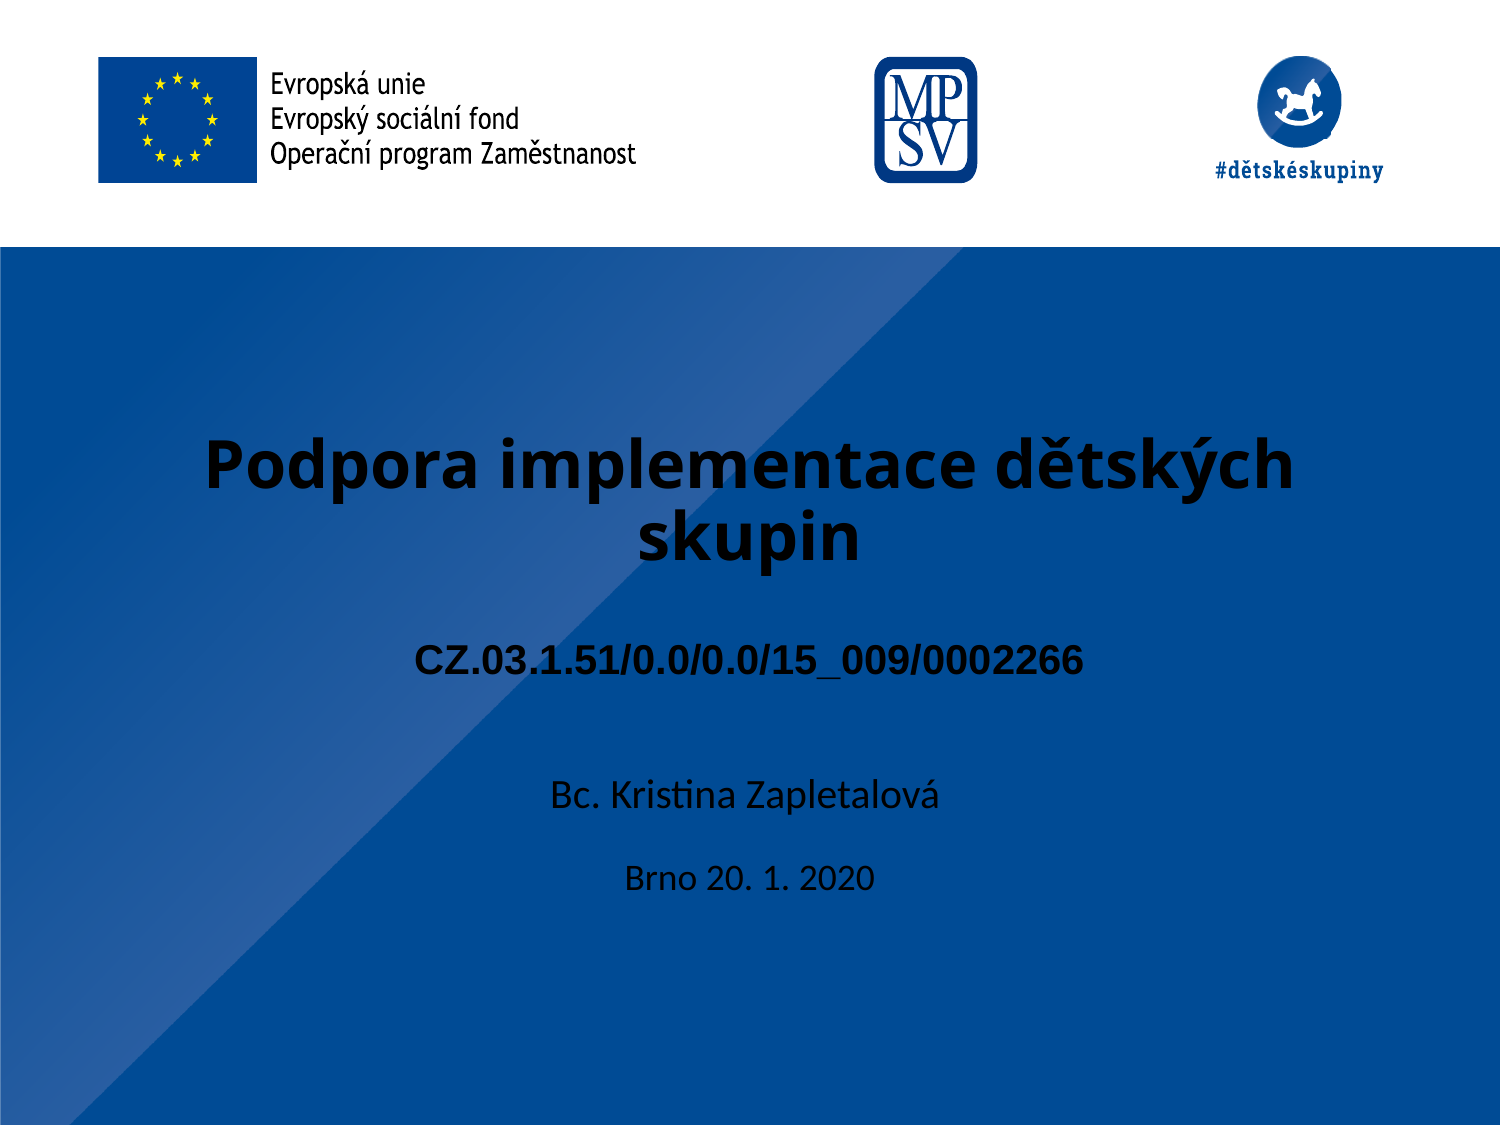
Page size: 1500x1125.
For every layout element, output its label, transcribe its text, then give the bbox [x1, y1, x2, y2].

text_box Brno 20. 1. 2020 [609, 845, 891, 906]
text_box Bc. Kristina Zapletalová [535, 759, 965, 825]
title Podpora implementace dětských skupin CZ.03.1.51/0.0/0.0/15_009/0002266 [187, 338, 1313, 776]
